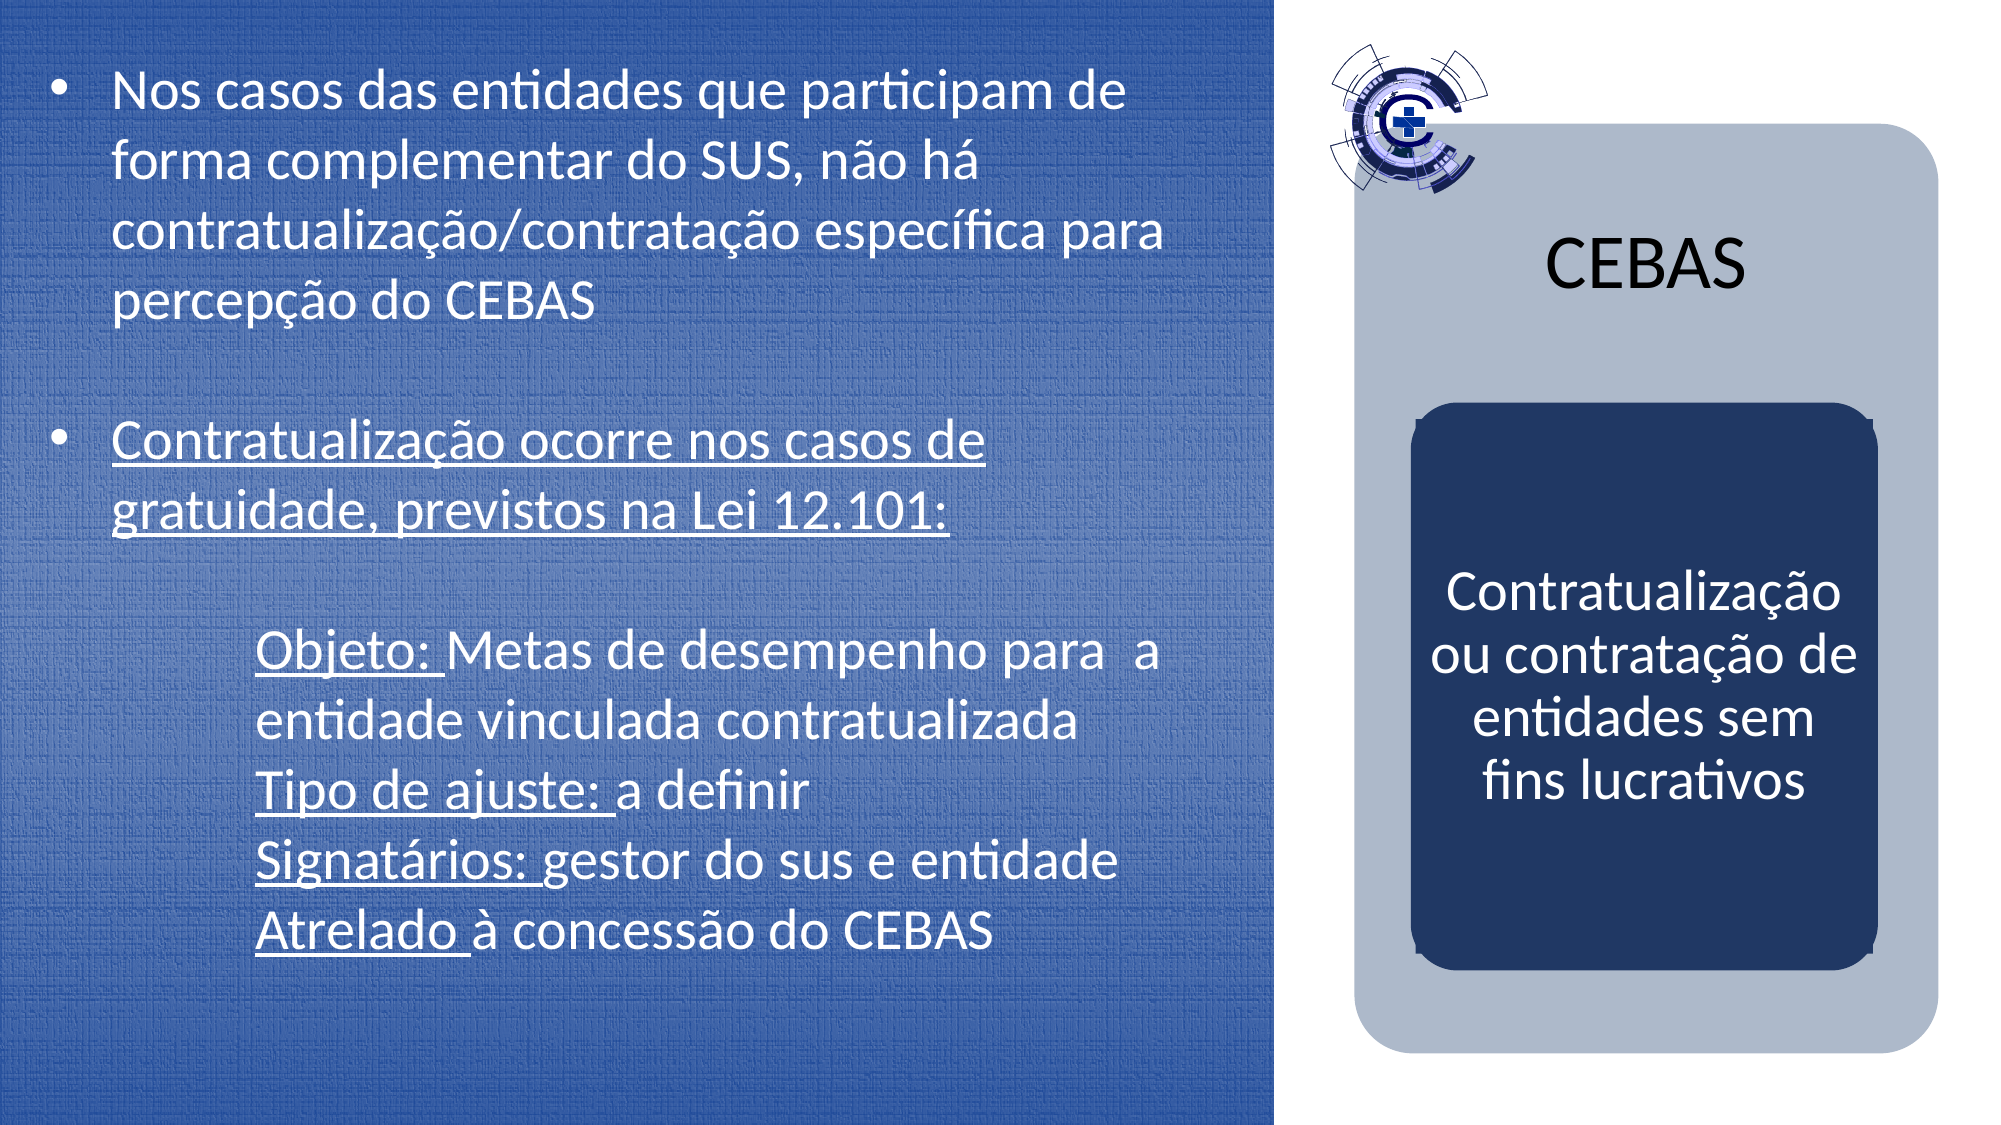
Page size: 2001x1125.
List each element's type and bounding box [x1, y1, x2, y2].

picture [0, 0, 1274, 1125]
text_box [1329, 43, 1489, 194]
text_box [1410, 402, 1878, 971]
text_box [1354, 123, 1939, 1054]
